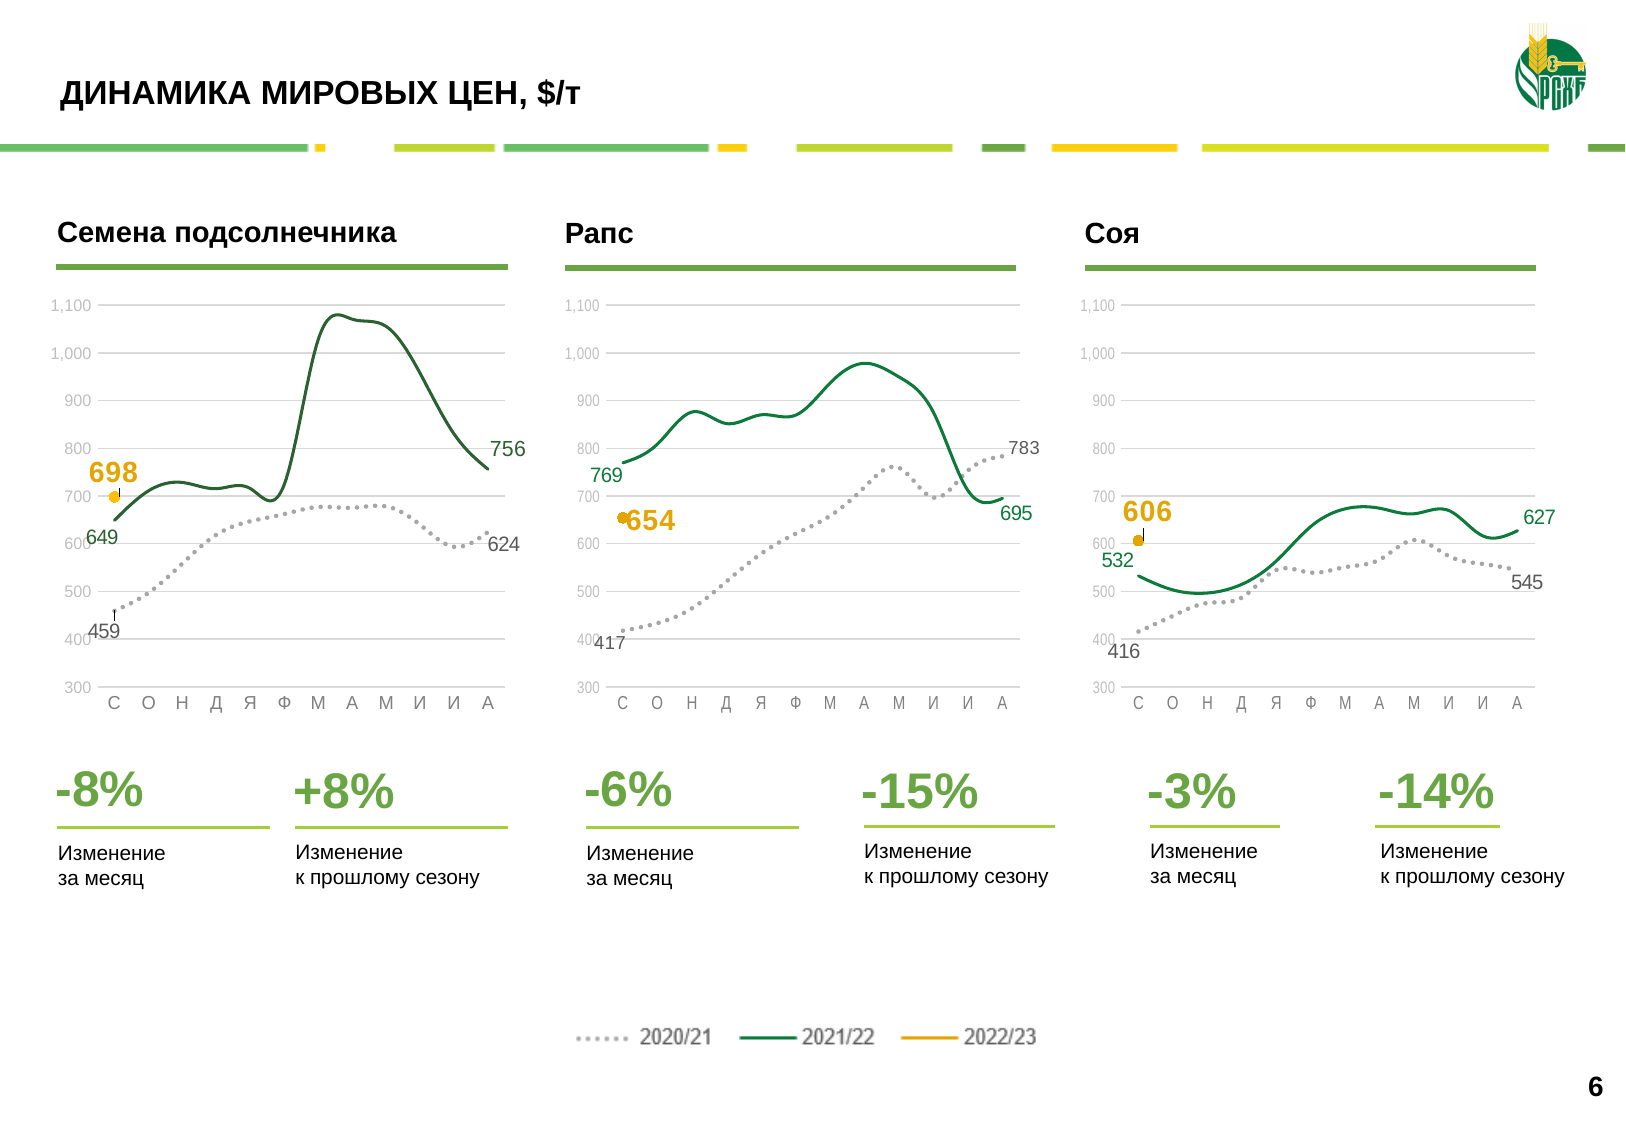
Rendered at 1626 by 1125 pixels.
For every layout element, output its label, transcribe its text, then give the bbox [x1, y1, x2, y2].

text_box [41, 210, 509, 268]
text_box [937, 752, 1134, 896]
chart [555, 287, 1041, 724]
picture [1515, 23, 1586, 111]
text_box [41, 750, 409, 898]
slide_number 6 [1494, 1055, 1619, 1116]
picture [564, 1022, 1061, 1056]
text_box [549, 210, 1017, 268]
chart [1070, 287, 1557, 724]
chart [41, 287, 527, 724]
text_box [279, 752, 570, 897]
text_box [1134, 752, 1364, 896]
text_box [1364, 752, 1604, 896]
picture [0, 144, 1626, 152]
title ДИНАМИКА МИРОВЫХ ЦЕН, $/т [44, 36, 1540, 119]
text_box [1069, 210, 1537, 268]
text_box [570, 750, 937, 898]
